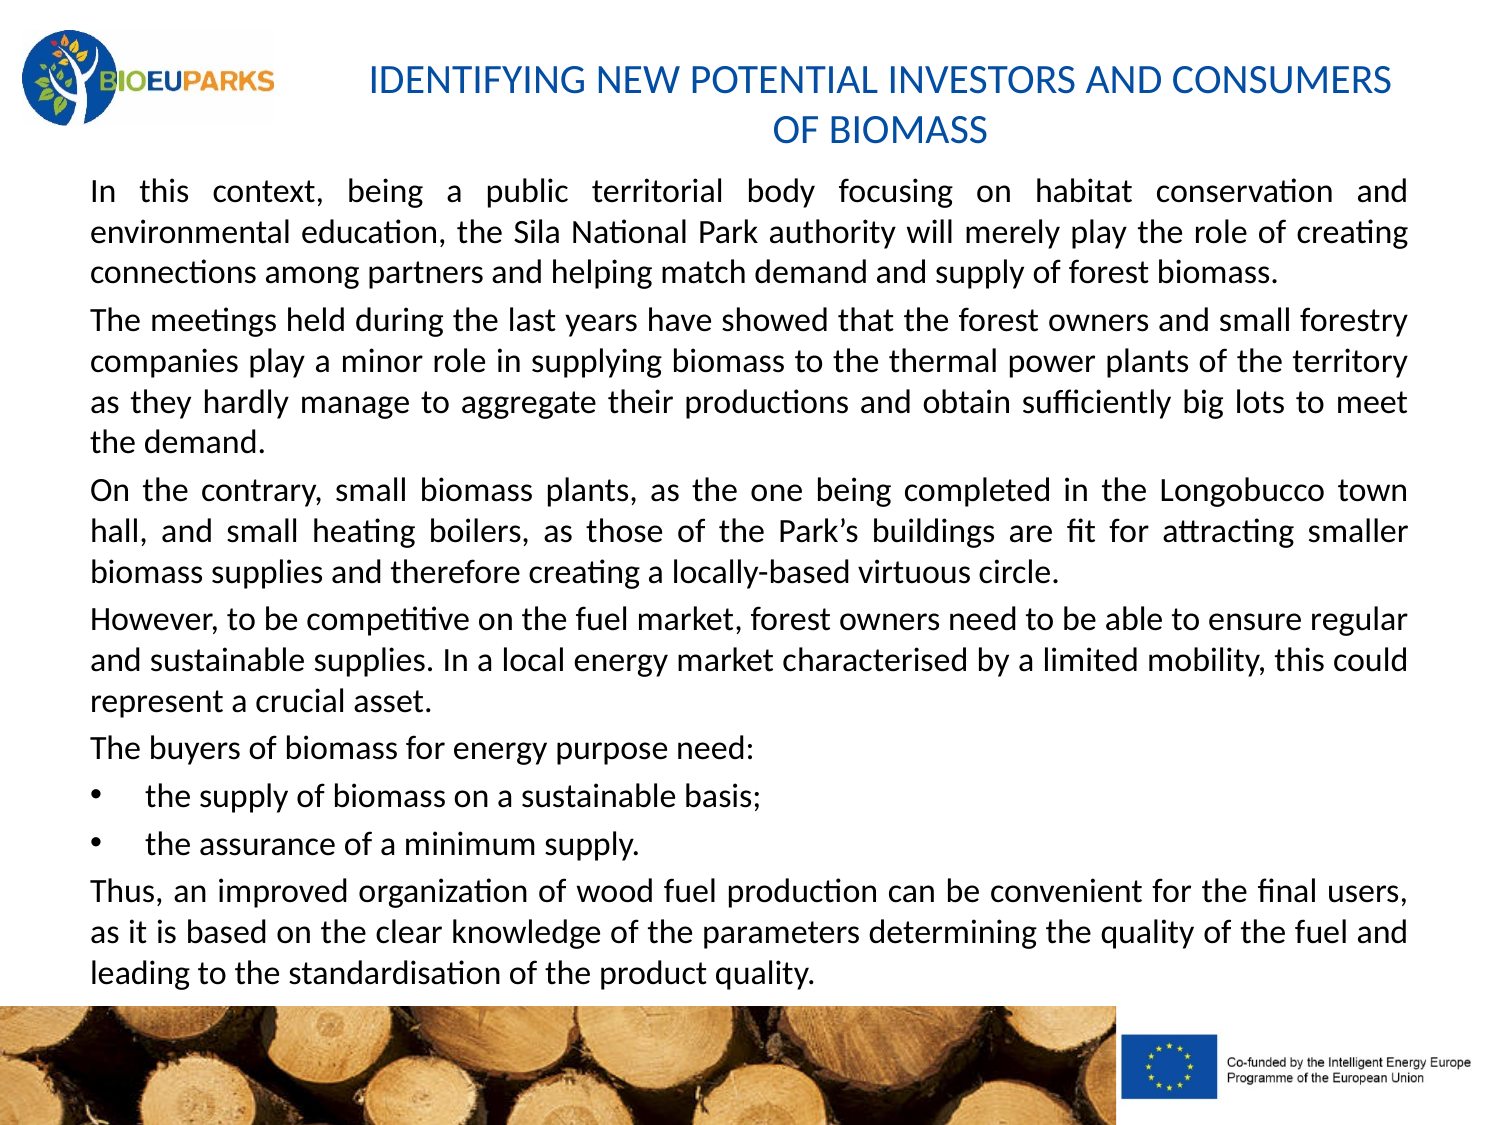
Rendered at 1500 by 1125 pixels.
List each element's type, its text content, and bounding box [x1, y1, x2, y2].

picture [0, 1006, 1483, 1125]
title IDENTIFYING NEW POTENTIAL INVESTORS AND CONSUMERS OF BIOMASS [330, 31, 1431, 173]
picture [22, 30, 274, 126]
list In this context, being a public territorial body focusing on habitat conservation and environmental education, the Sila National Park authority will merely play the role of creating connections among partners and helping match demand and supply of forest biomass. The meetings held during the last years have showed that the forest owners and small forestry companies play a minor role in supplying biomass to the thermal power plants of the territory as they hardly manage to aggregate their productions and obtain sufficiently big lots to meet the demand. On the contrary, small biomass plants, as the one being completed in the Longobucco town hall, and small heating boilers, as those of the Park’s buildings are fit for attracting smaller biomass supplies and therefore creating a locally-based virtuous circle. However, to be competitive on the fuel market, forest owners need to be able to ensure regular and sustainable supplies. In a local energy market characterised by a limited mobility, this could represent a crucial asset. The buyers of biomass for energy purpose need: the supply of biomass on a sustainable basis; the assurance of a minimum supply. Thus, an improved organization of wood fuel production can be convenient for the final users, as it is based on the clear knowledge of the parameters determining the quality of the fuel and leading to the standardisation of the product quality. [75, 160, 1425, 1005]
